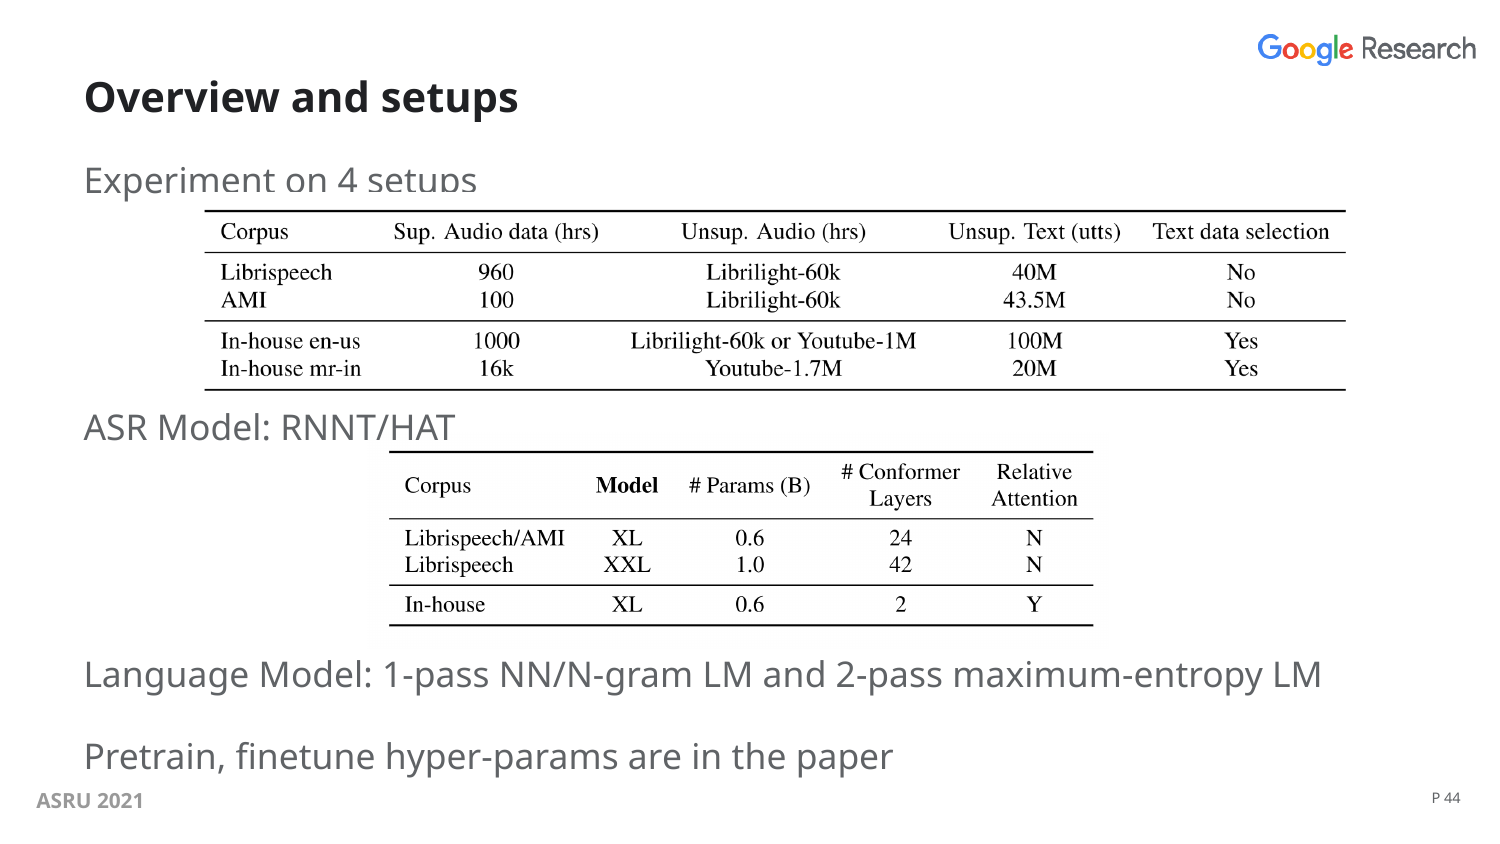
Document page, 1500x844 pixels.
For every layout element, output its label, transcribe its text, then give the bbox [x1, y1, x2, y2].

title Overview and setups [68, 56, 1368, 137]
picture [187, 192, 1368, 407]
slide_number P ‹#› [1375, 783, 1476, 814]
picture [1258, 34, 1476, 66]
picture [367, 431, 1109, 650]
subtitle Experiment on 4 setups ASR Model: RNNT/HAT Language Model: 1-pass NN/N-gram LM and 2-pass maximum-entropy LM Pretrain, finetune hyper-params are in the paper [68, 137, 1368, 722]
